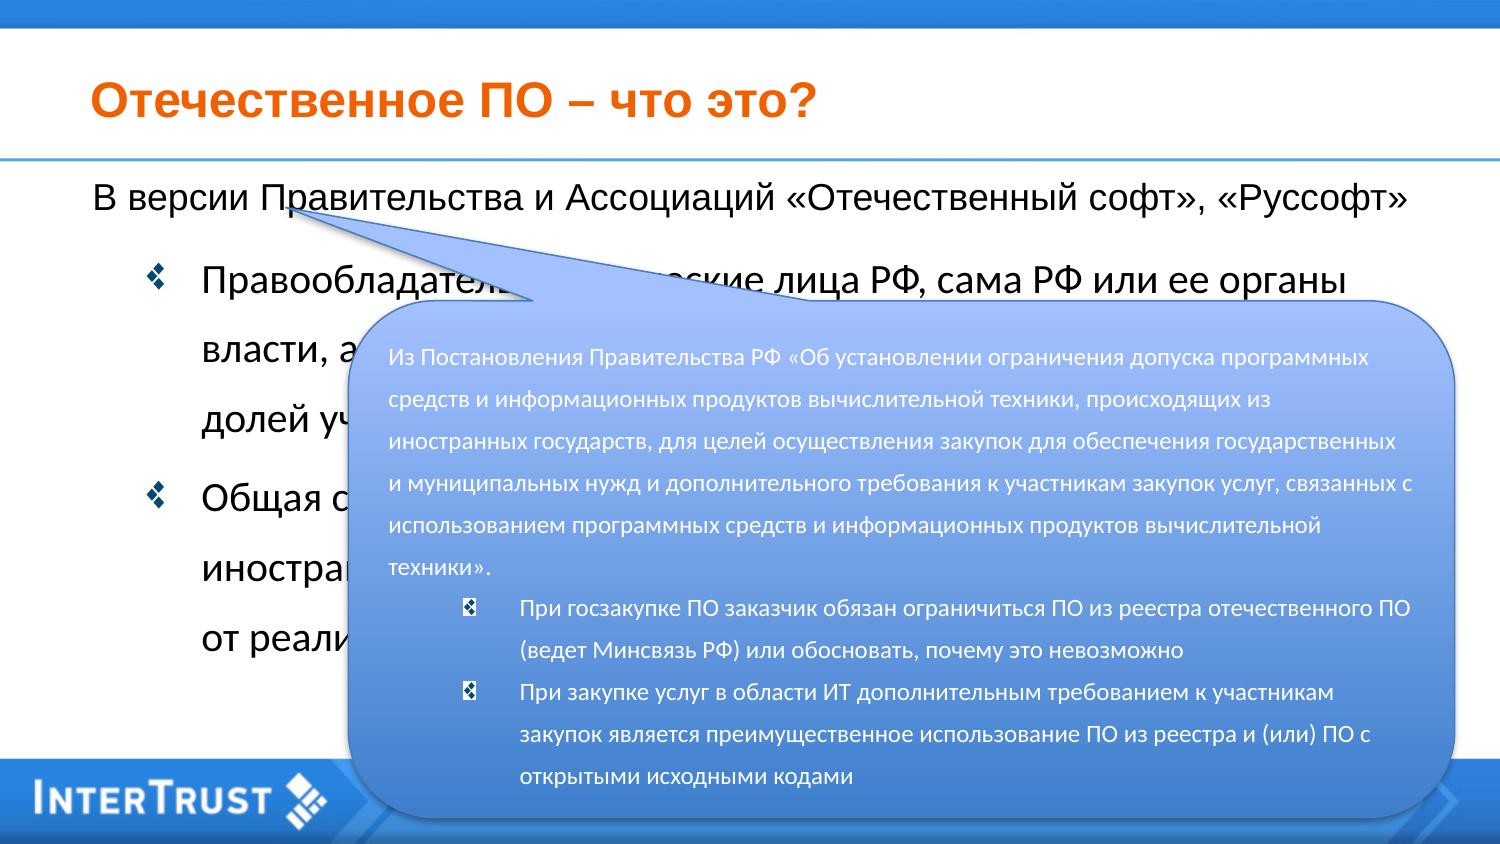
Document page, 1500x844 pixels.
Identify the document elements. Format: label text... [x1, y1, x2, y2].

text_box В версии Правительства и Ассоциаций «Отечественный софт», «Руссофт» [77, 165, 1424, 226]
text_box Правообладатель – физические лица РФ, сама РФ или ее органы власти, аккредитованное юридические лица с более, чем 50% долей участия граждан РФ Общая сумма платежей, связанных с разработкой ПО, иностранным компаниям не должна превышать 30% от выручки от реализации ПО за последний год [55, 165, 497, 558]
text_box Из Постановления Правительства РФ «Об установлении ограничения допуска программных средств и информационных продуктов вычислительной техники, происходящих из иностранных государств, для целей осуществления закупок для обеспечения государственных и муниципальных нужд и дополнительного требования к участникам закупок услуг, связанных с использованием программных средств и информационных продуктов вычислительной техники». При госзакупке ПО заказчик обязан ограничиться ПО из реестра отечественного ПО (ведет Минсвязь РФ) или обосновать, почему это невозможно При закупке услуг в области ИТ дополнительным требованием к участникам закупок является преимущественное использование ПО из реестра и (или) ПО с открытыми исходными кодами [285, 206, 1456, 819]
title Отечественное ПО – что это? [75, 52, 1425, 144]
text_box Правообладатель – физические лица РФ, сама РФ или ее органы власти, аккредитованное юридические лица с более, чем 50% долей участия граждан РФ Общая сумма платежей, связанных с разработкой ПО, иностранным компаниям не должна превышать 30% от выручки от реализации ПО за последний год [407, 226, 1379, 299]
picture [0, 0, 1500, 844]
